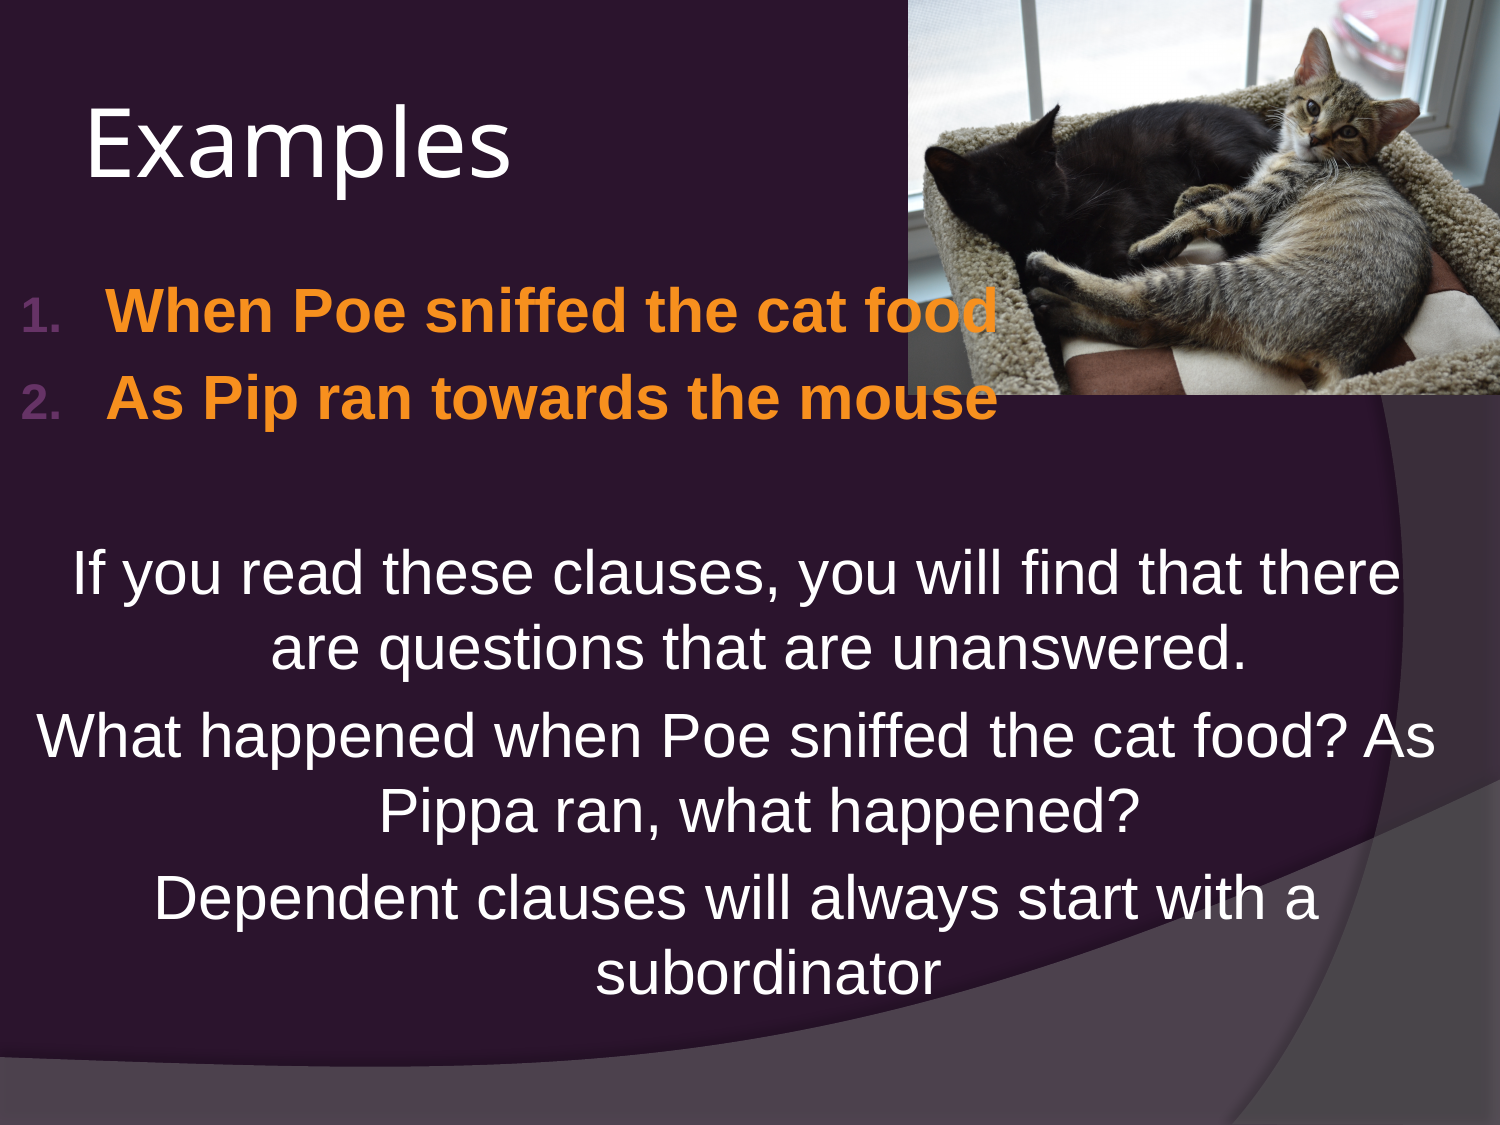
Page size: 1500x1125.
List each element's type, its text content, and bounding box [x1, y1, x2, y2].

title Examples [75, 45, 899, 233]
picture [908, 0, 1500, 395]
list When Poe sniffed the cat food As Pip ran towards the mouse If you read these clauses, you will find that there are questions that are unanswered. What happened when Poe sniffed the cat food? As Pippa ran, what happened? Dependent clauses will always start with a subordinator [0, 262, 1469, 1125]
